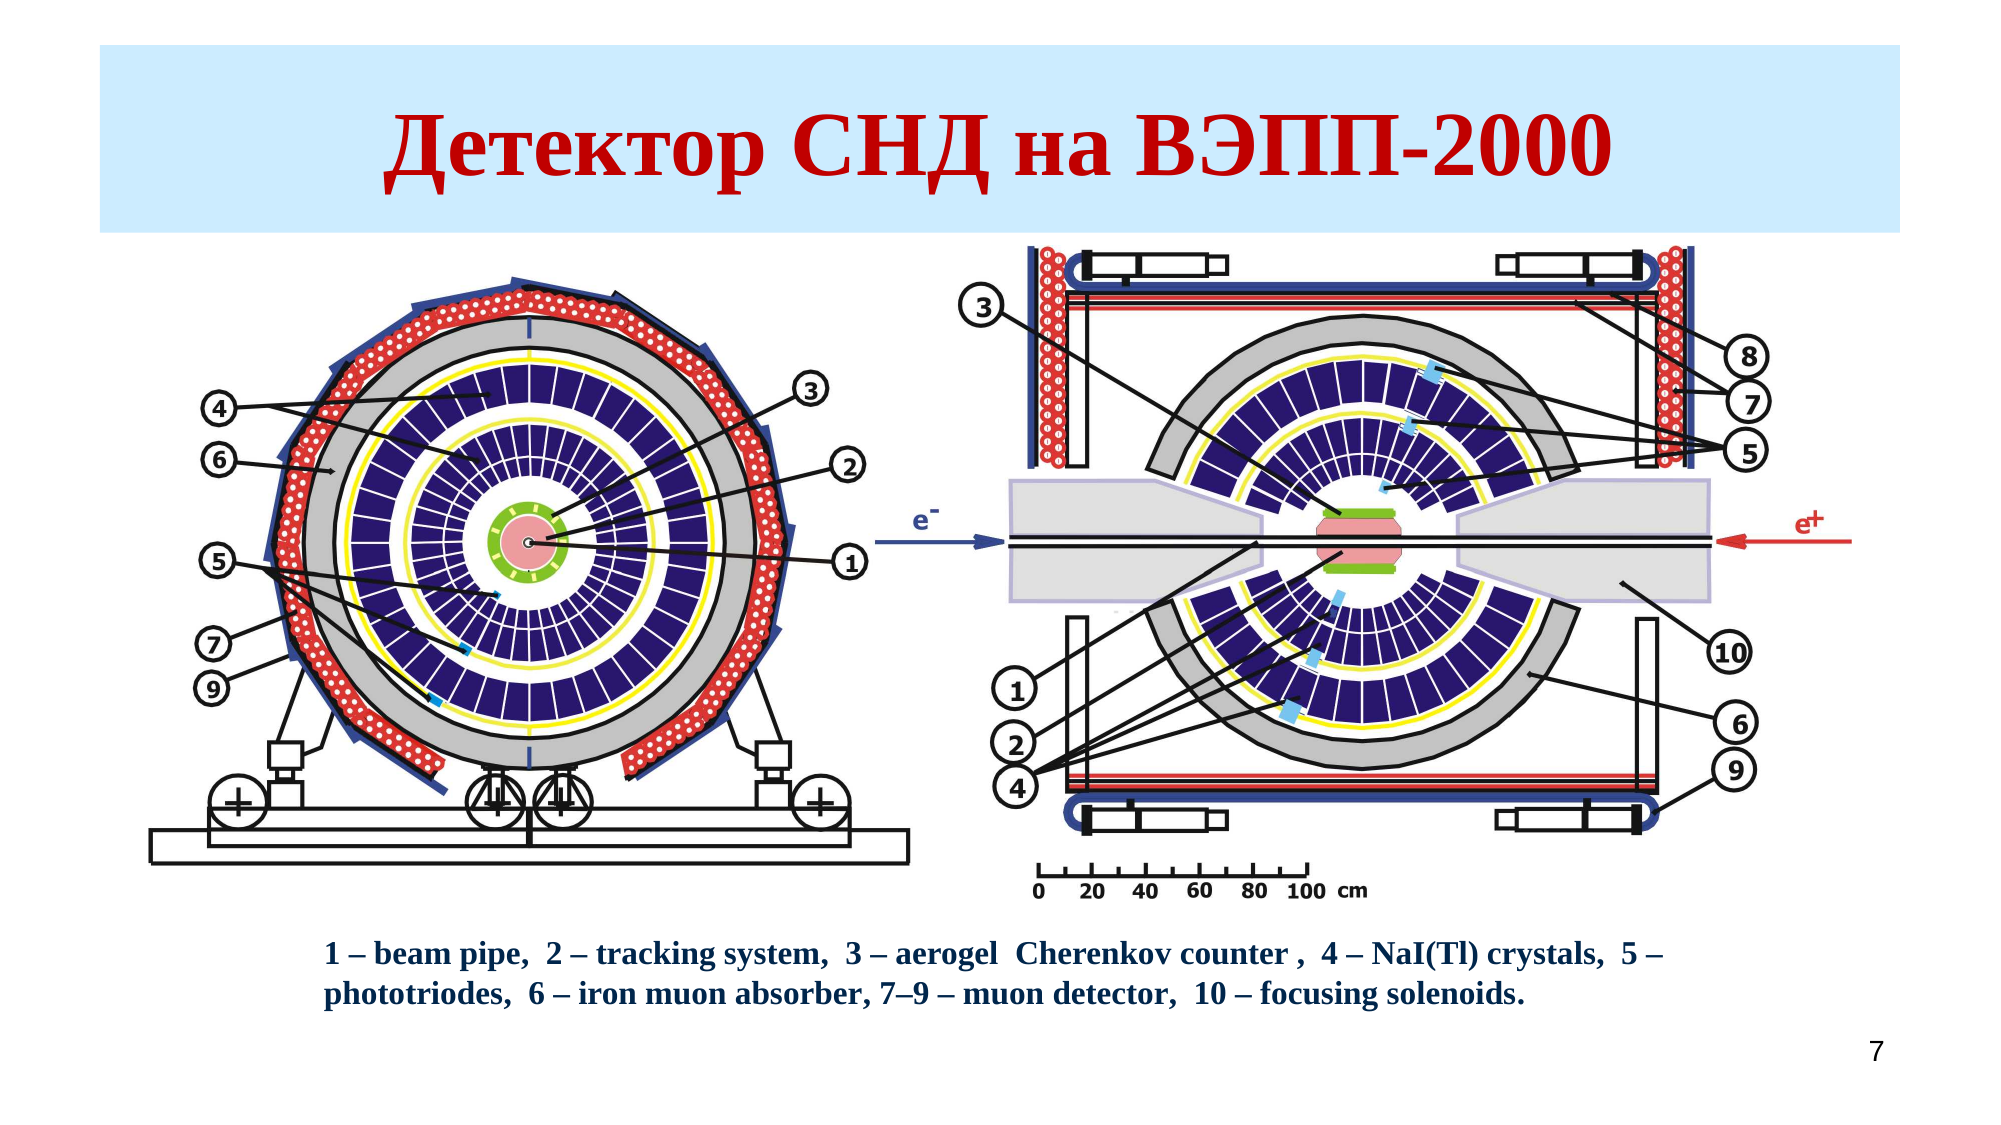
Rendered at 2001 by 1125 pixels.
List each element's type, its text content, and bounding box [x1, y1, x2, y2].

slide_number 7 [1433, 1024, 1900, 1103]
text_box 1 – beam pipe, 2 – tracking system, 3 – aerogel Cherenkov counter , 4 – NaI(Tl) crystals, 5 – phototriodes, 6 – iron muon absorber, 7–9 – muon detector, 10 – focusing solenoids. [309, 923, 1703, 1019]
title Детектор СНД на ВЭПП-2000 [99, 45, 1900, 233]
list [148, 245, 1852, 899]
